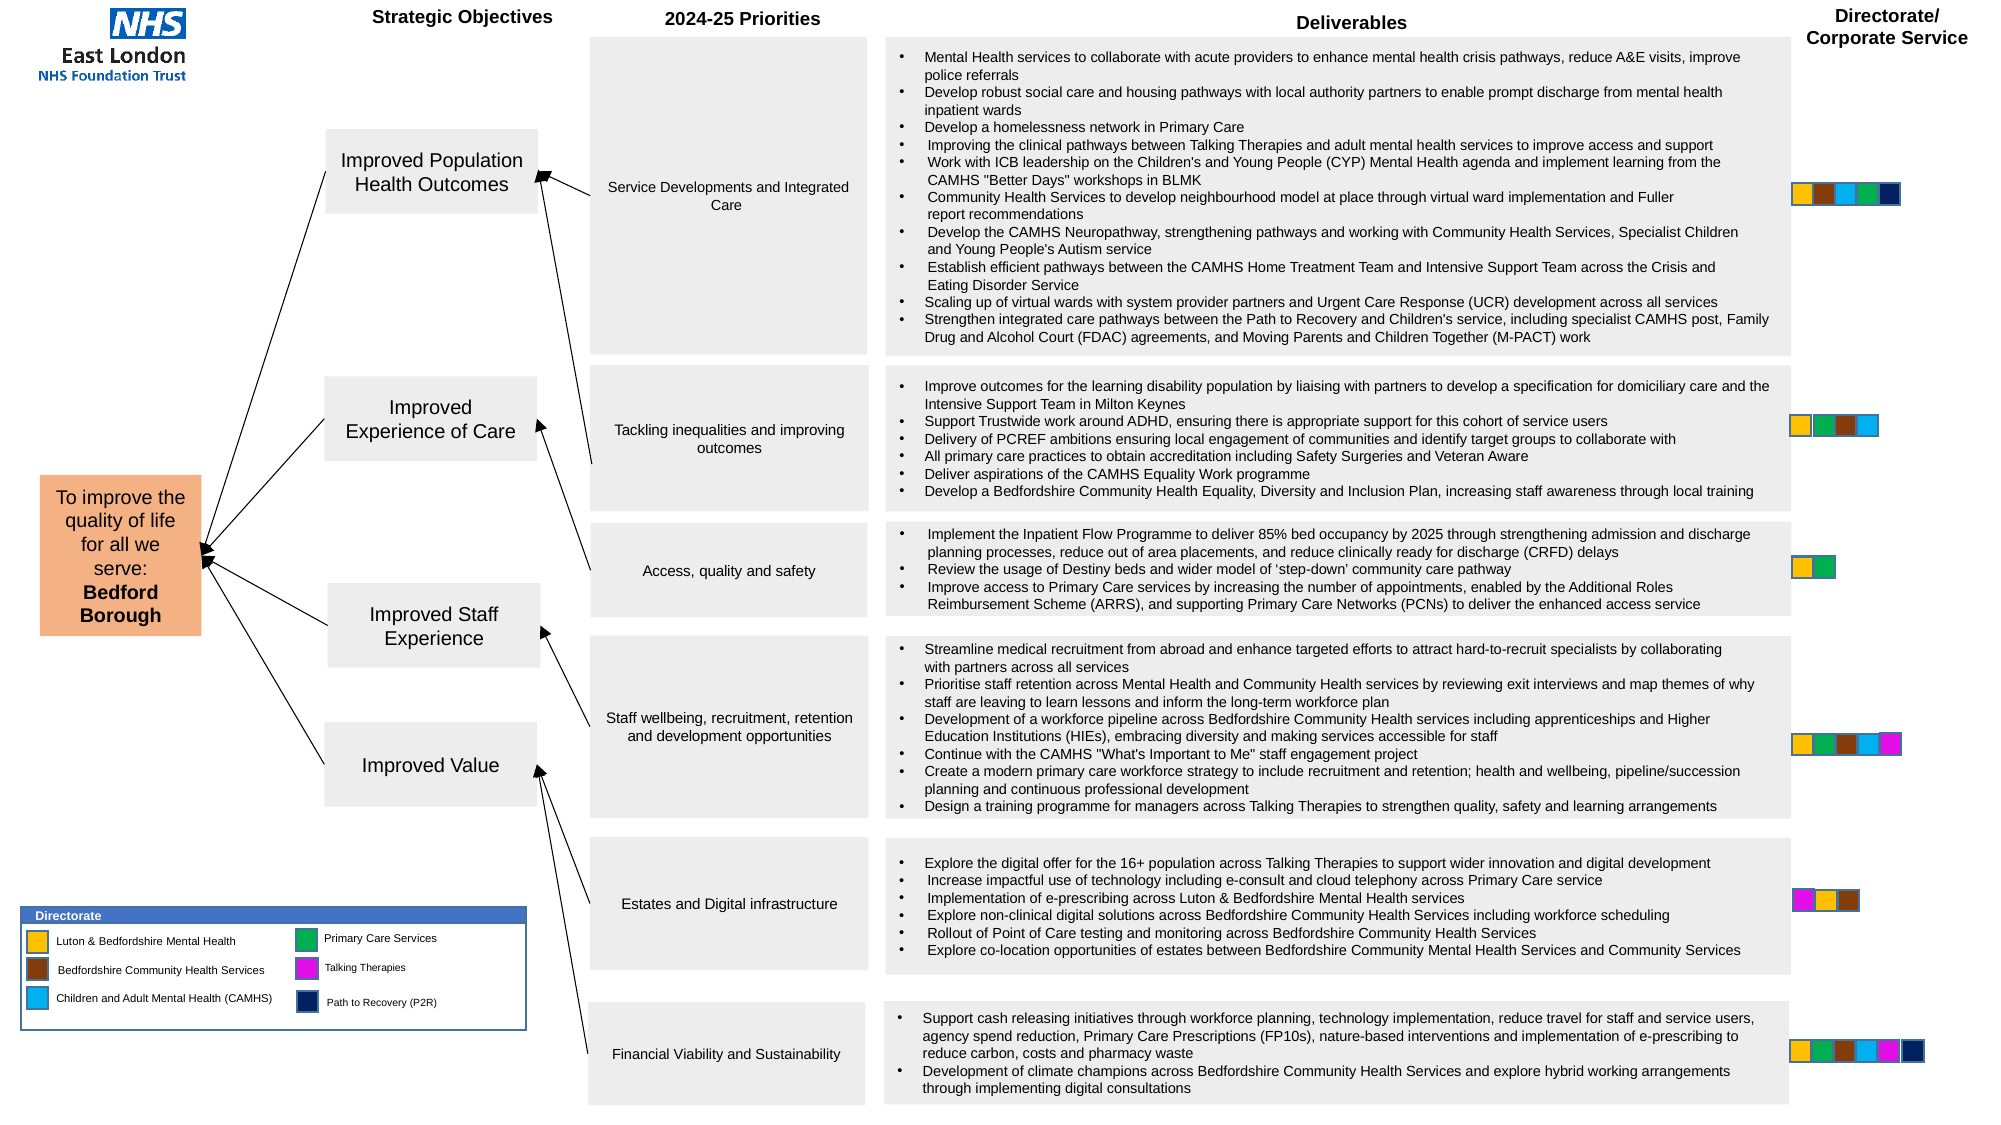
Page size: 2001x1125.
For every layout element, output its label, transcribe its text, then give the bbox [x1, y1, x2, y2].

text_box Explore the digital offer for the 16+ population across Talking Therapies to support wider innovation and digital development Increase impactful use of technology including e-consult and cloud telephony across Primary Care service Implementation of e-prescribing across Luton & Bedfordshire Mental Health services Explore non-clinical digital solutions across Bedfordshire Community Health Services including workforce scheduling Rollout of Point of Care testing and monitoring across Bedfordshire Community Health Services Explore co-location opportunities of estates between Bedfordshire Community Mental Health Services and Community Services [885, 837, 1792, 976]
text_box [26, 957, 43, 981]
text_box [1813, 414, 1834, 437]
text_box [1901, 1039, 1925, 1063]
text_box [1813, 555, 1836, 579]
text_box [1834, 414, 1856, 437]
text_box Estates and Digital infrastructure [589, 836, 869, 971]
text_box Strategic Objectives [293, 0, 573, 35]
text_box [537, 764, 590, 904]
text_box [20, 924, 527, 1031]
text_box Talking Therapies [309, 955, 503, 981]
text_box [1813, 733, 1835, 756]
text_box [1855, 1039, 1877, 1063]
text_box [1834, 182, 1856, 206]
text_box Improved Staff Experience [327, 582, 541, 669]
text_box Children and Adult Mental Health (CAMHS) [41, 983, 307, 1012]
text_box [1791, 555, 1813, 579]
text_box [1833, 1039, 1855, 1063]
text_box [26, 986, 41, 1010]
text_box Bedfordshire Community Health Services [43, 955, 290, 985]
text_box [26, 930, 41, 954]
text_box Path to Recovery (P2R) [311, 989, 505, 1015]
text_box Financial Viability and Sustainability [587, 1001, 866, 1106]
text_box [1812, 182, 1834, 206]
text_box [1878, 182, 1901, 206]
text_box Primary Care Services [309, 924, 472, 952]
picture [39, 8, 186, 81]
text_box [1789, 414, 1812, 437]
text_box Access, quality and safety [590, 522, 868, 619]
text_box [1791, 733, 1813, 756]
text_box 2024-25 Priorities [573, 0, 912, 38]
text_box [1837, 889, 1860, 912]
text_box [295, 928, 309, 952]
text_box [1879, 732, 1902, 756]
text_box [296, 990, 311, 1013]
text_box Tackling inequalities and improving outcomes [591, 364, 870, 512]
text_box [1877, 1039, 1900, 1063]
text_box Streamline medical recruitment from abroad and enhance targeted efforts to attract hard-to-recruit specialists by collaborating with partners across all services Prioritise staff retention across Mental Health and Community Health services by reviewing exit interviews and map themes of why staff are leaving to learn lessons and inform the long-term workforce plan Development of a workforce pipeline across Bedfordshire Community Health services including apprenticeships and Higher Education Institutions (HIEs), embracing diversity and making services accessible for staff Continue with the CAMHS "What's Important to Me" staff engagement project Create a modern primary care workforce strategy to include recruitment and retention; health and wellbeing, pipeline/succession planning and continuous professional development Design a training programme for managers across Talking Therapies to strengthen quality, safety and learning arrangements [885, 635, 1792, 820]
text_box [295, 957, 309, 980]
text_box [201, 555, 325, 765]
text_box [1814, 889, 1837, 912]
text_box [540, 625, 590, 727]
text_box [536, 418, 591, 571]
text_box Service Developments and Integrated Care [589, 36, 868, 355]
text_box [538, 169, 592, 465]
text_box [201, 171, 326, 555]
text_box [1792, 888, 1815, 912]
text_box Improved Population Health Outcomes [325, 128, 539, 215]
text_box [1791, 182, 1812, 206]
text_box Directorate [20, 906, 527, 924]
text_box Staff wellbeing, recruitment, retention and development opportunities [589, 635, 869, 819]
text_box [536, 764, 588, 1054]
text_box [1835, 733, 1857, 756]
text_box Improved Experience of Care [326, 375, 538, 462]
text_box Mental Health services to collaborate with acute providers to enhance mental health crisis pathways, reduce A&E visits, improve police referrals Develop robust social care and housing pathways with local authority partners to enable prompt discharge from mental health inpatient wards Develop a homelessness network in Primary Care Improving the clinical pathways between Talking Therapies and adult mental health services to improve access and support Work with ICB leadership on the Children's and Young People (CYP) Mental Health agenda and implement learning from the CAMHS "Better Days" workshops in BLMK Community Health Services to develop neighbourhood model at place through virtual ward implementation and Fuller report recommendations Develop the CAMHS Neuropathway, strengthening pathways and working with Community Health Services, Specialist Children and Young People's Autism service Establish efficient pathways between the CAMHS Home Treatment Team and Intensive Support Team across the Crisis and Eating Disorder Service Scaling up of virtual wards with system provider partners and Urgent Care Response (UCR) development across all services Strengthen integrated care pathways between the Path to Recovery and Children's service, including specialist CAMHS post, Family Drug and Alcohol Court (FDAC) agreements, and Moving Parents and Children Together (M-PACT) work [885, 36, 1792, 357]
text_box Improve outcomes for the learning disability population by liaising with partners to develop a specification for domiciliary care and the Intensive Support Team in Milton Keynes Support Trustwide work around ADHD, ensuring there is appropriate support for this cohort of service users Delivery of PCREF ambitions ensuring local engagement of communities and identify target groups to collaborate with All primary care practices to obtain accreditation including Safety Surgeries and Veteran Aware Deliver aspirations of the CAMHS Equality Work programme Develop a Bedfordshire Community Health Equality, Diversity and Inclusion Plan, increasing staff awareness through local training [885, 364, 1792, 512]
text_box Directorate/ Corporate Service [1753, 0, 2000, 56]
text_box Deliverables [966, 2, 1738, 36]
text_box Improved Value [323, 721, 538, 808]
text_box [1811, 1039, 1833, 1063]
text_box Luton & Bedfordshire Mental Health [41, 927, 288, 956]
text_box [1857, 733, 1879, 756]
text_box [1856, 414, 1879, 437]
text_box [201, 418, 325, 555]
text_box [1856, 182, 1878, 206]
text_box Support cash releasing initiatives through workforce planning, technology implementation, reduce travel for staff and service users, agency spend reduction, Primary Care Prescriptions (FP10s), nature-based interventions and implementation of e-prescribing to reduce carbon, costs and pharmacy waste Development of climate champions across Bedfordshire Community Health Services and explore hybrid working arrangements through implementing digital consultations [883, 1000, 1790, 1105]
text_box Implement the Inpatient Flow Programme to deliver 85% bed occupancy by 2025 through strengthening admission and discharge planning processes, reduce out of area placements, and reduce clinically ready for discharge (CRFD) delays Review the usage of Destiny beds and wider model of ‘step-down’ community care pathway Improve access to Primary Care services by increasing the number of appointments, enabled by the Additional Roles Reimbursement Scheme (ARRS), and supporting Primary Care Networks (PCNs) to deliver the enhanced access service [885, 521, 1792, 617]
text_box [1789, 1039, 1811, 1063]
text_box To improve the quality of life for all we serve: Bedford Borough [39, 474, 201, 637]
